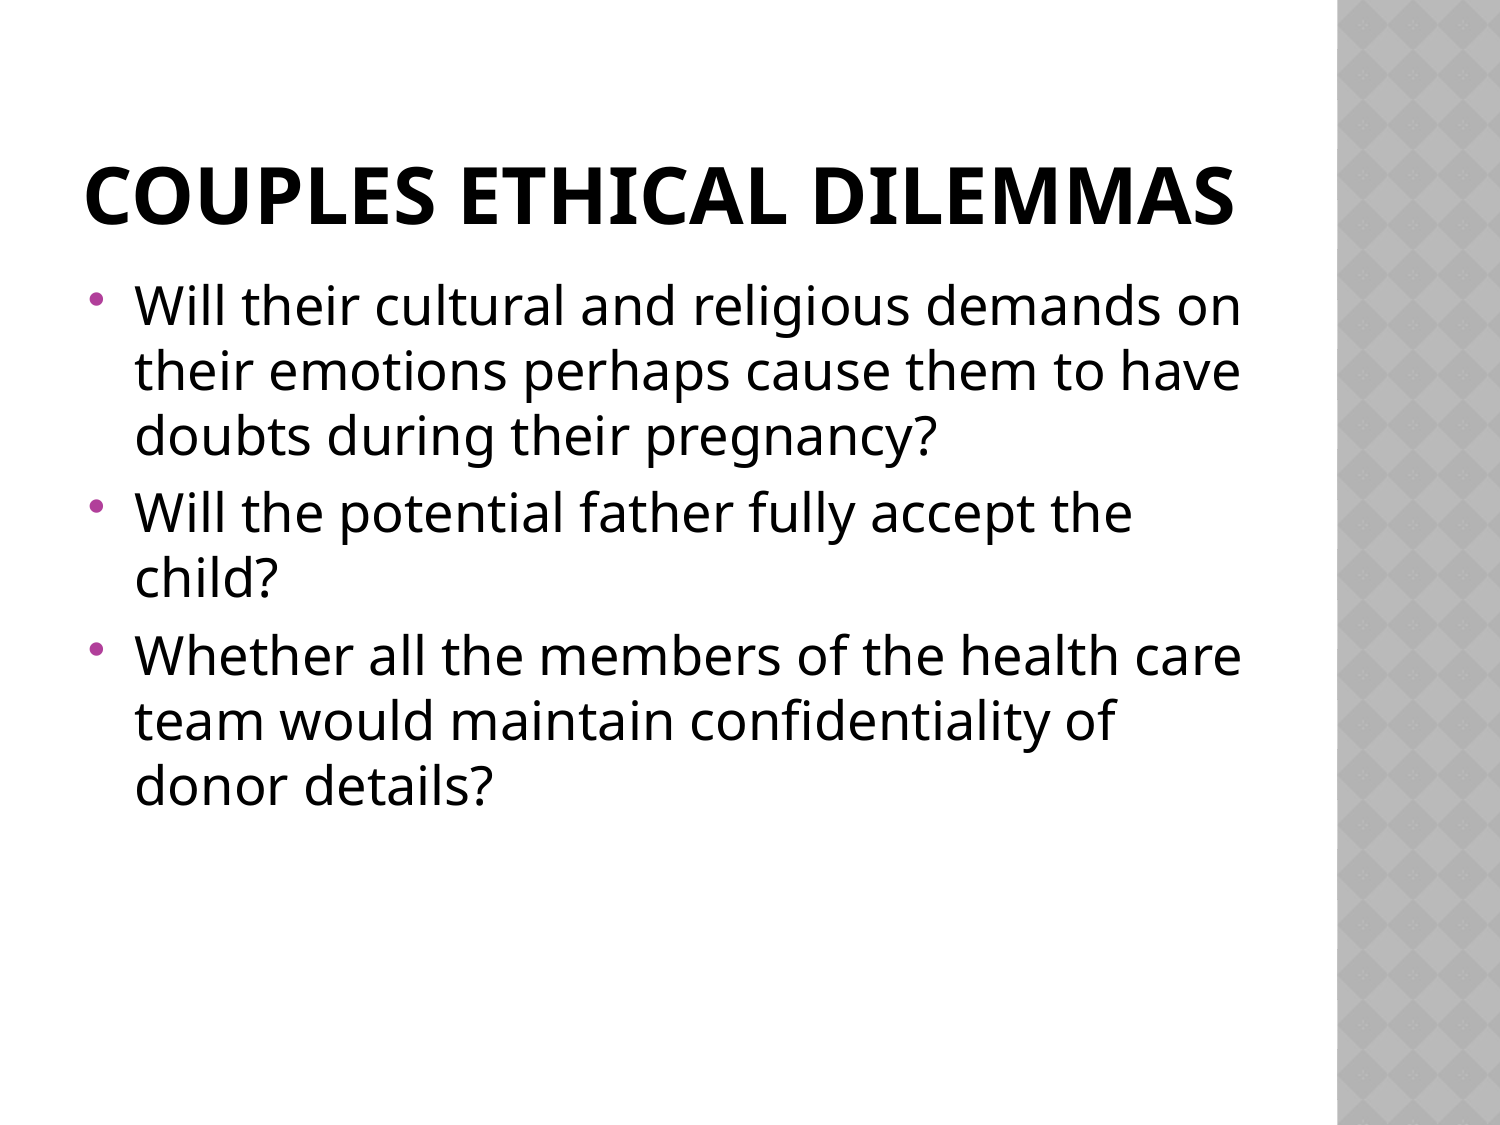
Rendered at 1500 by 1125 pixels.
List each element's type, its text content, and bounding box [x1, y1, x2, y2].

title Couples ethical dilemmas [75, 52, 1263, 240]
list Will their cultural and religious demands on their emotions perhaps cause them to have doubts during their pregnancy? Will the potential father fully accept the child? Whether all the members of the health care team would maintain confidentiality of donor details? [75, 264, 1263, 1059]
